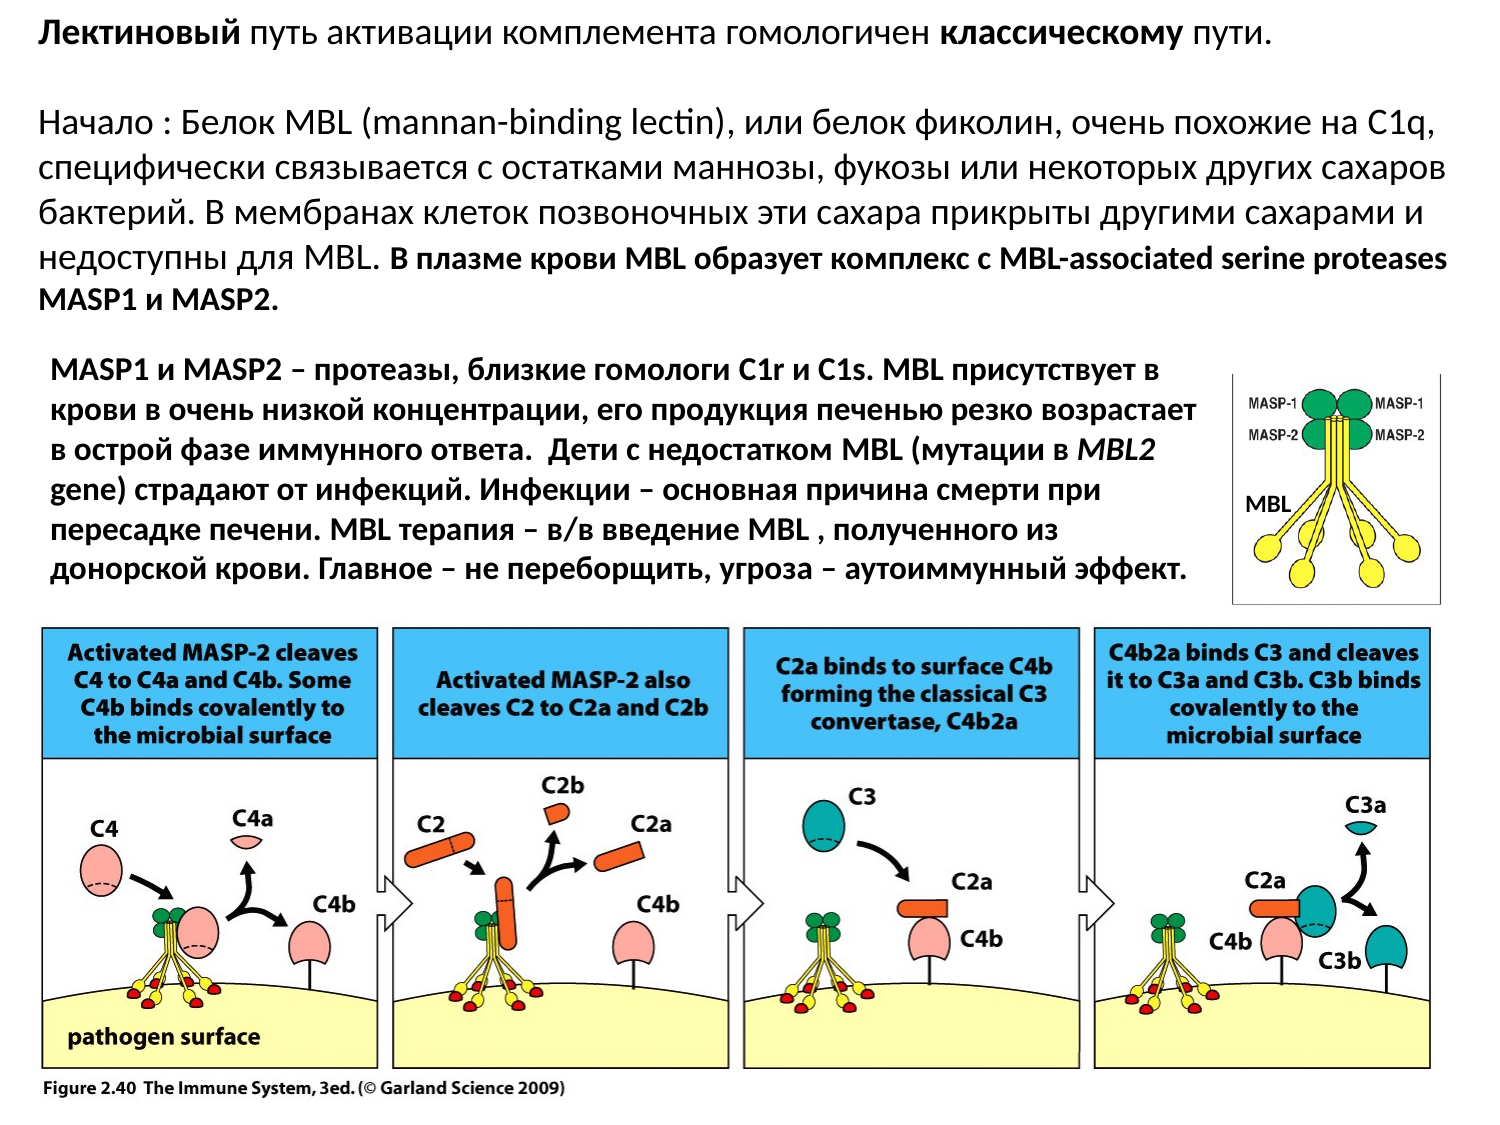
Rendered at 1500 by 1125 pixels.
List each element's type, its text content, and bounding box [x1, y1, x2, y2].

picture [34, 620, 1436, 1103]
text_box MASP1 и MASP2 – протеазы, близкие гомологи C1r и C1s. MBL присутствует в крови в очень низкой концентрации, его продукция печенью резко возрастает в острой фазе иммунного ответа. Дети с недостатком MBL (мутации в MBL2 gene) страдают от инфекций. Инфекции – основная причина смерти при пересадке печени. MBL терапия – в/в введение MBL , полученного из донорской крови. Главное – не переборщить, угроза – аутоиммунный эффект. [35, 339, 1231, 595]
picture [1230, 374, 1442, 608]
text_box Лектиновый путь активации комплемента гомологичен классическому пути. Начало : Белок MBL (mannan-binding lectin), или белок фиколин, очень похожие на C1q, специфически связывается с остатками маннозы, фукозы или некоторых других сахаров бактерий. В мембранах клеток позвоночных эти сахара прикрыты другими сахарами и недоступны для MBL. В плазме крови MBL образует комплекс с MBL-associated serine proteases MASP1 и MASP2. [23, 0, 1477, 325]
